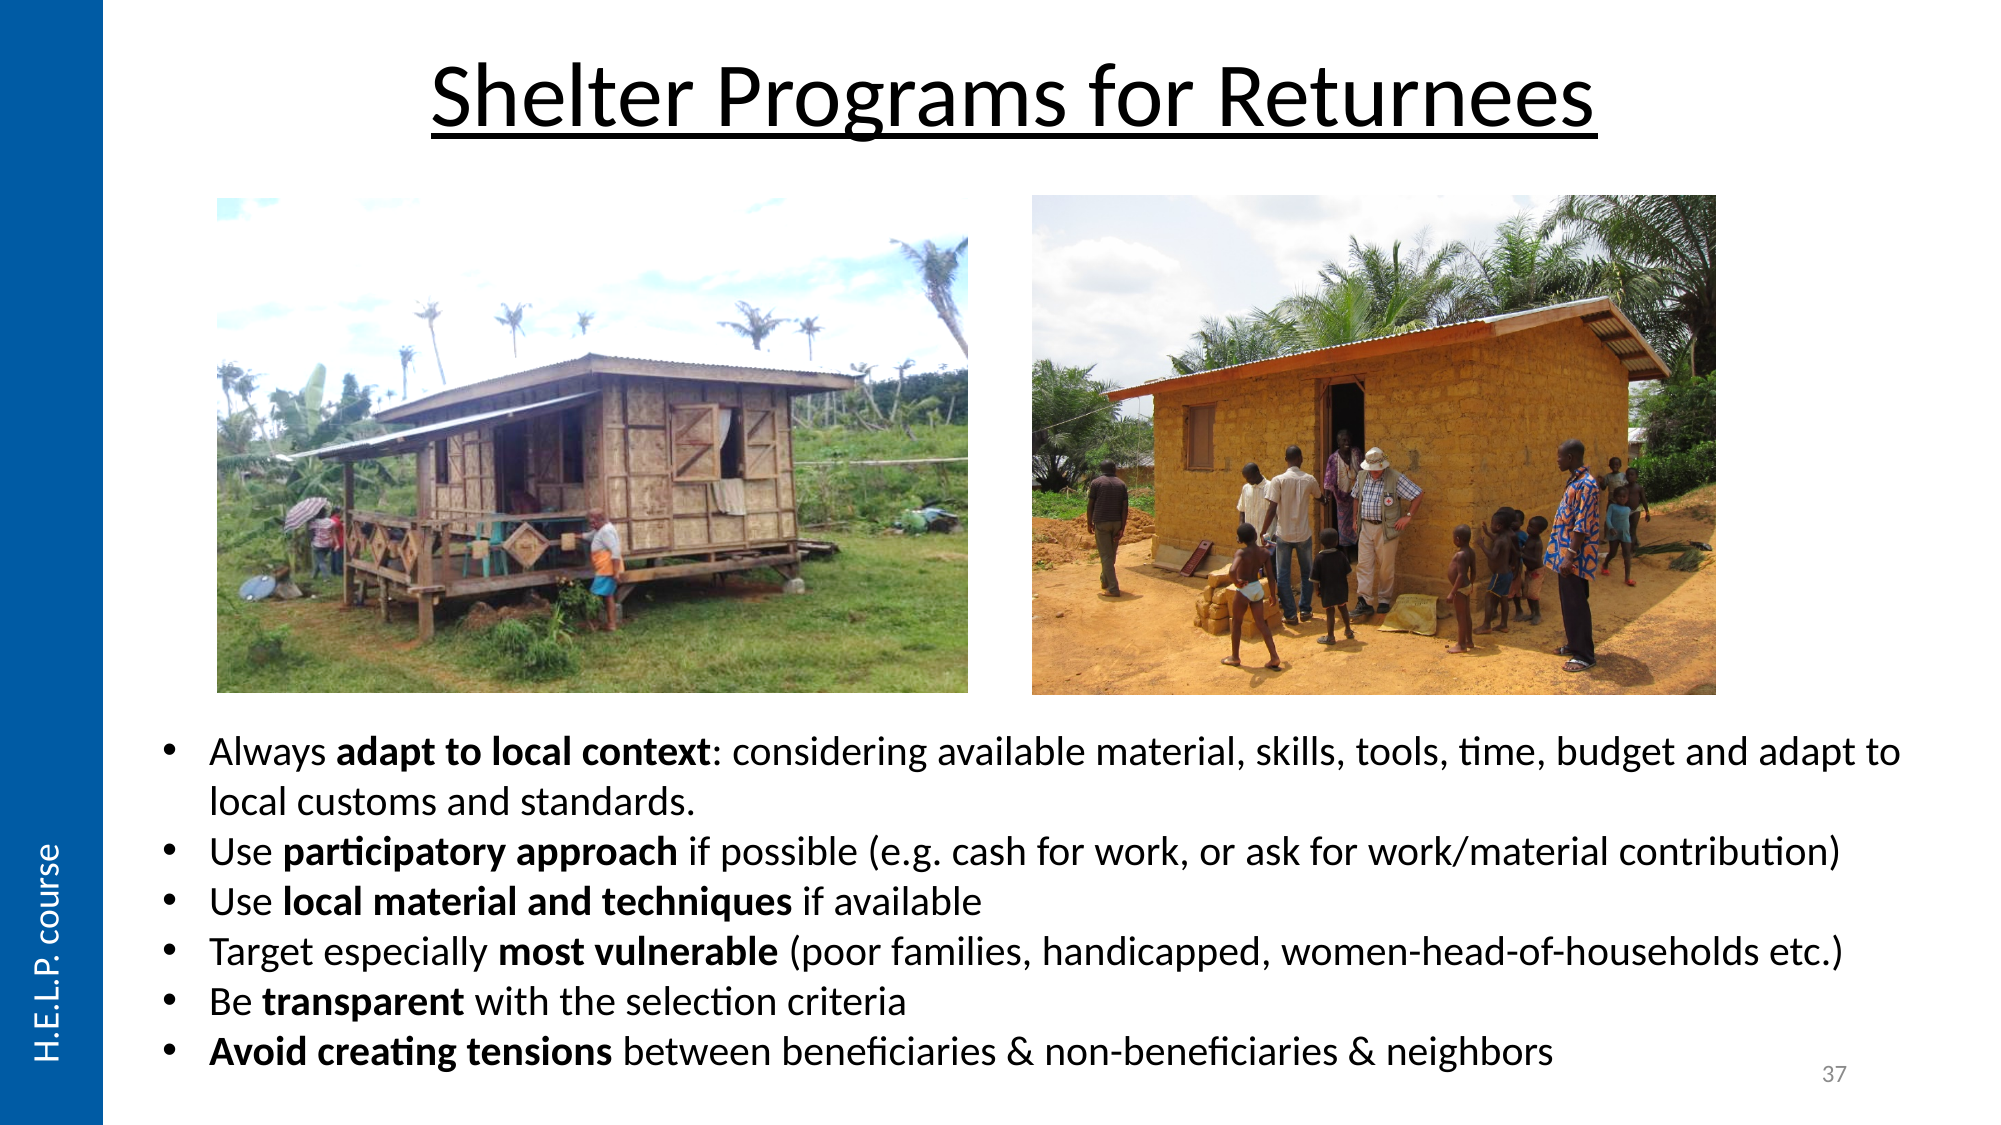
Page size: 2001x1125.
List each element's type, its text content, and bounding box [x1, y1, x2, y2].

text_box Always adapt to local context: considering available material, skills, tools, time, budget and adapt to local customs and standards. Use participatory approach if possible (e.g. cash for work, or ask for work/material contribution) Use local material and techniques if available Target especially most vulnerable (poor families, handicapped, women-head-of-households etc.) Be transparent with the selection criteria Avoid creating tensions between beneficiaries & non-beneficiaries & neighbors [147, 716, 1949, 1125]
picture [1032, 195, 1716, 695]
picture [217, 198, 968, 693]
title Shelter Programs for Returnees [416, 0, 1716, 199]
